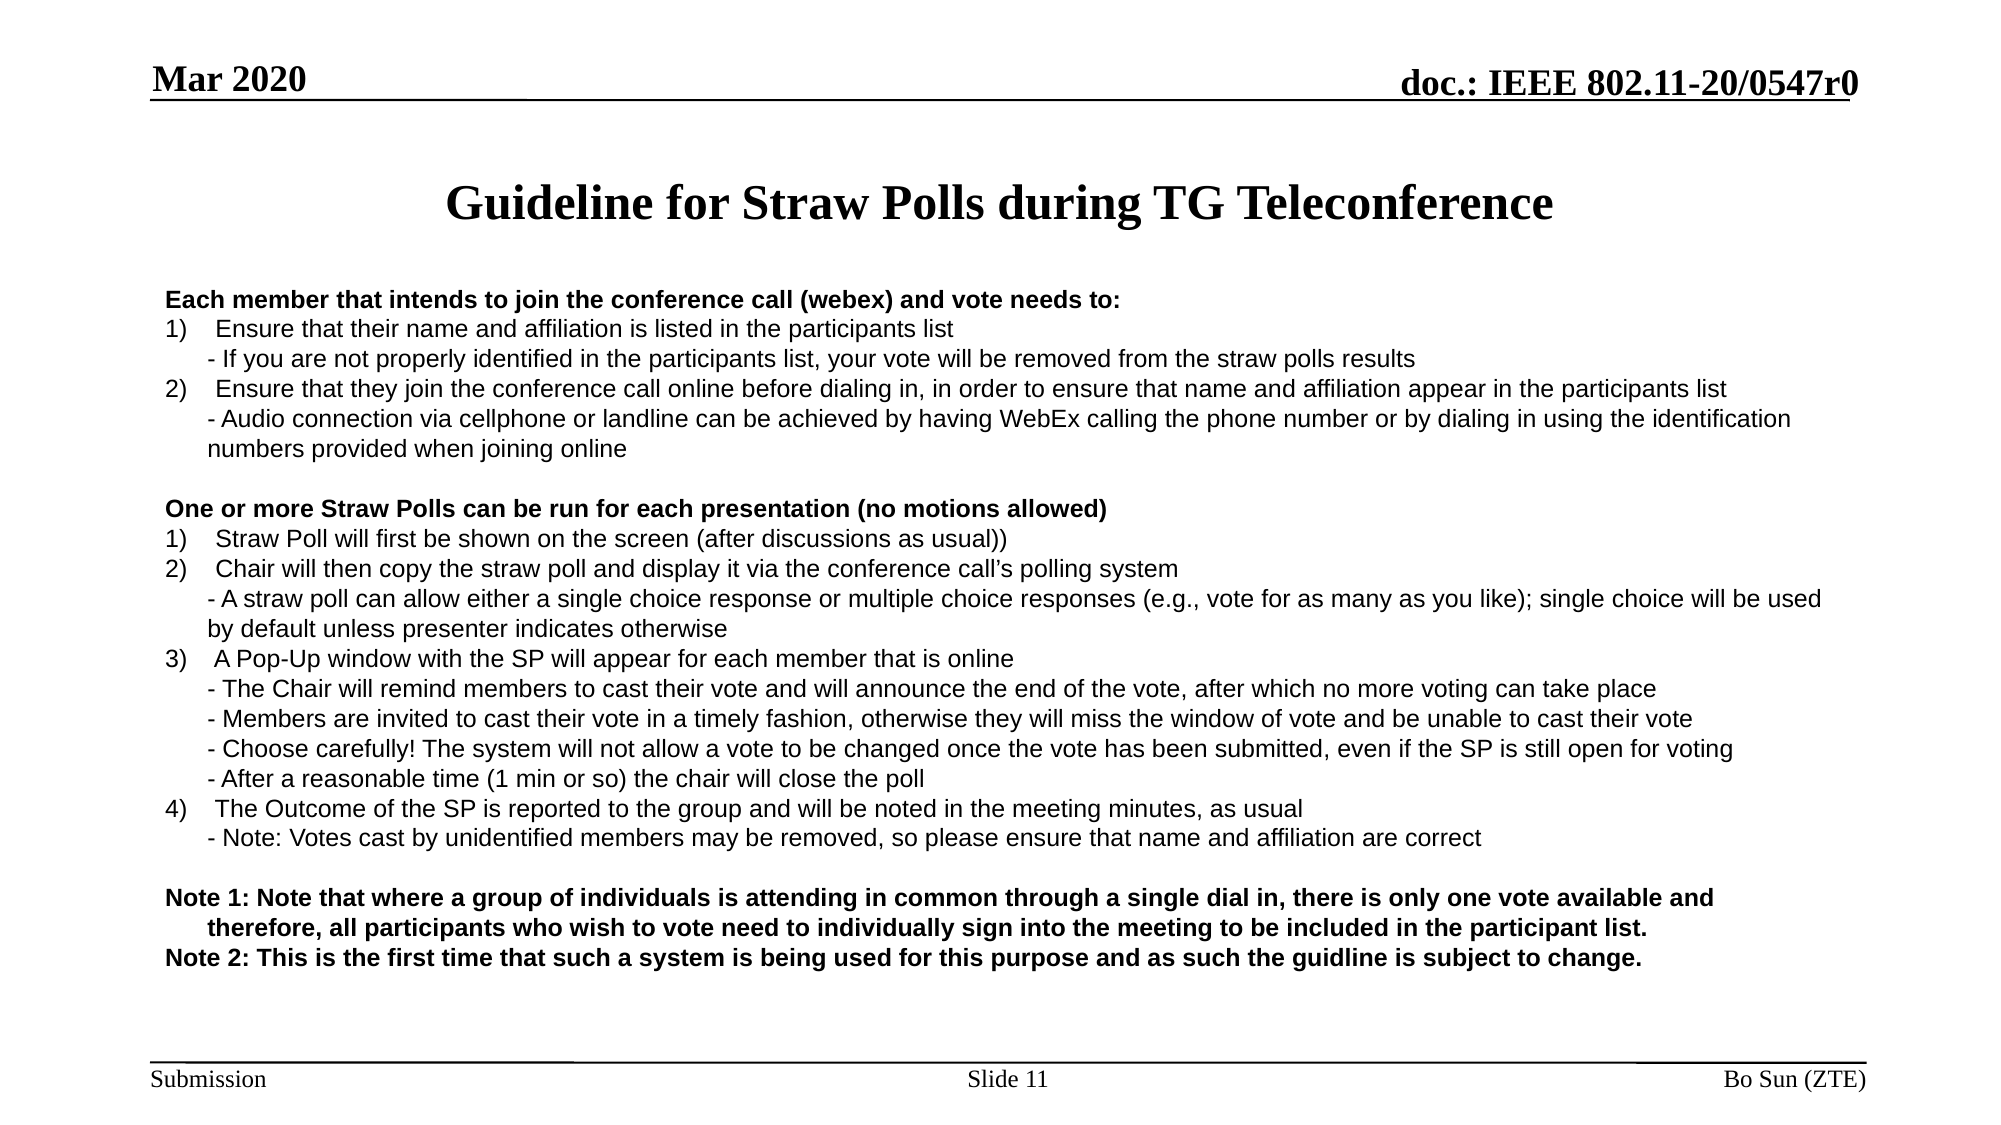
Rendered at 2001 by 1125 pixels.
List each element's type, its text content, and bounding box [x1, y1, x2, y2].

footer Bo Sun (ZTE) [1169, 1061, 1867, 1093]
title Guideline for Straw Polls during TG Teleconference [149, 112, 1850, 275]
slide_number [152, 54, 563, 100]
list Each member that intends to join the conference call (webex) and vote needs to: 1) Ensure that their name and affiliation is listed in the participants list - If you are not properly identified in the participants list, your vote will be removed from the straw polls results 2) Ensure that they join the conference call online before dialing in, in order to ensure that name and affiliation appear in the participants list - Audio connection via cellphone or landline can be achieved by having WebEx calling the phone number or by dialing in using the identification numbers provided when joining online One or more Straw Polls can be run for each presentation (no motions allowed) 1) Straw Poll will first be shown on the screen (after discussions as usual)) 2) Chair will then copy the straw poll and display it via the conference call’s polling system - A straw poll can allow either a single choice response or multiple choice responses (e.g., vote for as many as you like); single choice will be used by default unless presenter indicates otherwise 3) A Pop-Up window with the SP will appear for each member that is online - The Chair will remind members to cast their vote and will announce the end of the vote, after which no more voting can take place - Members are invited to cast their vote in a timely fashion, otherwise they will miss the window of vote and be unable to cast their vote - Choose carefully! The system will not allow a vote to be changed once the vote has been submitted, even if the SP is still open for voting - After a reasonable time (1 min or so) the chair will close the poll 4) The Outcome of the SP is reported to the group and will be noted in the meeting minutes, as usual - Note: Votes cast by unidentified members may be removed, so please ensure that name and affiliation are correct Note 1: Note that where a group of individuals is attending in common through a single dial in, there is only one vote available and therefore, all participants who wish to vote need to individually sign into the meeting to be included in the participant list. Note 2: This is the first time that such a system is being used for this purpose and as such the guidline is subject to change. [149, 275, 1850, 1042]
slide_number Slide [949, 1061, 1067, 1123]
